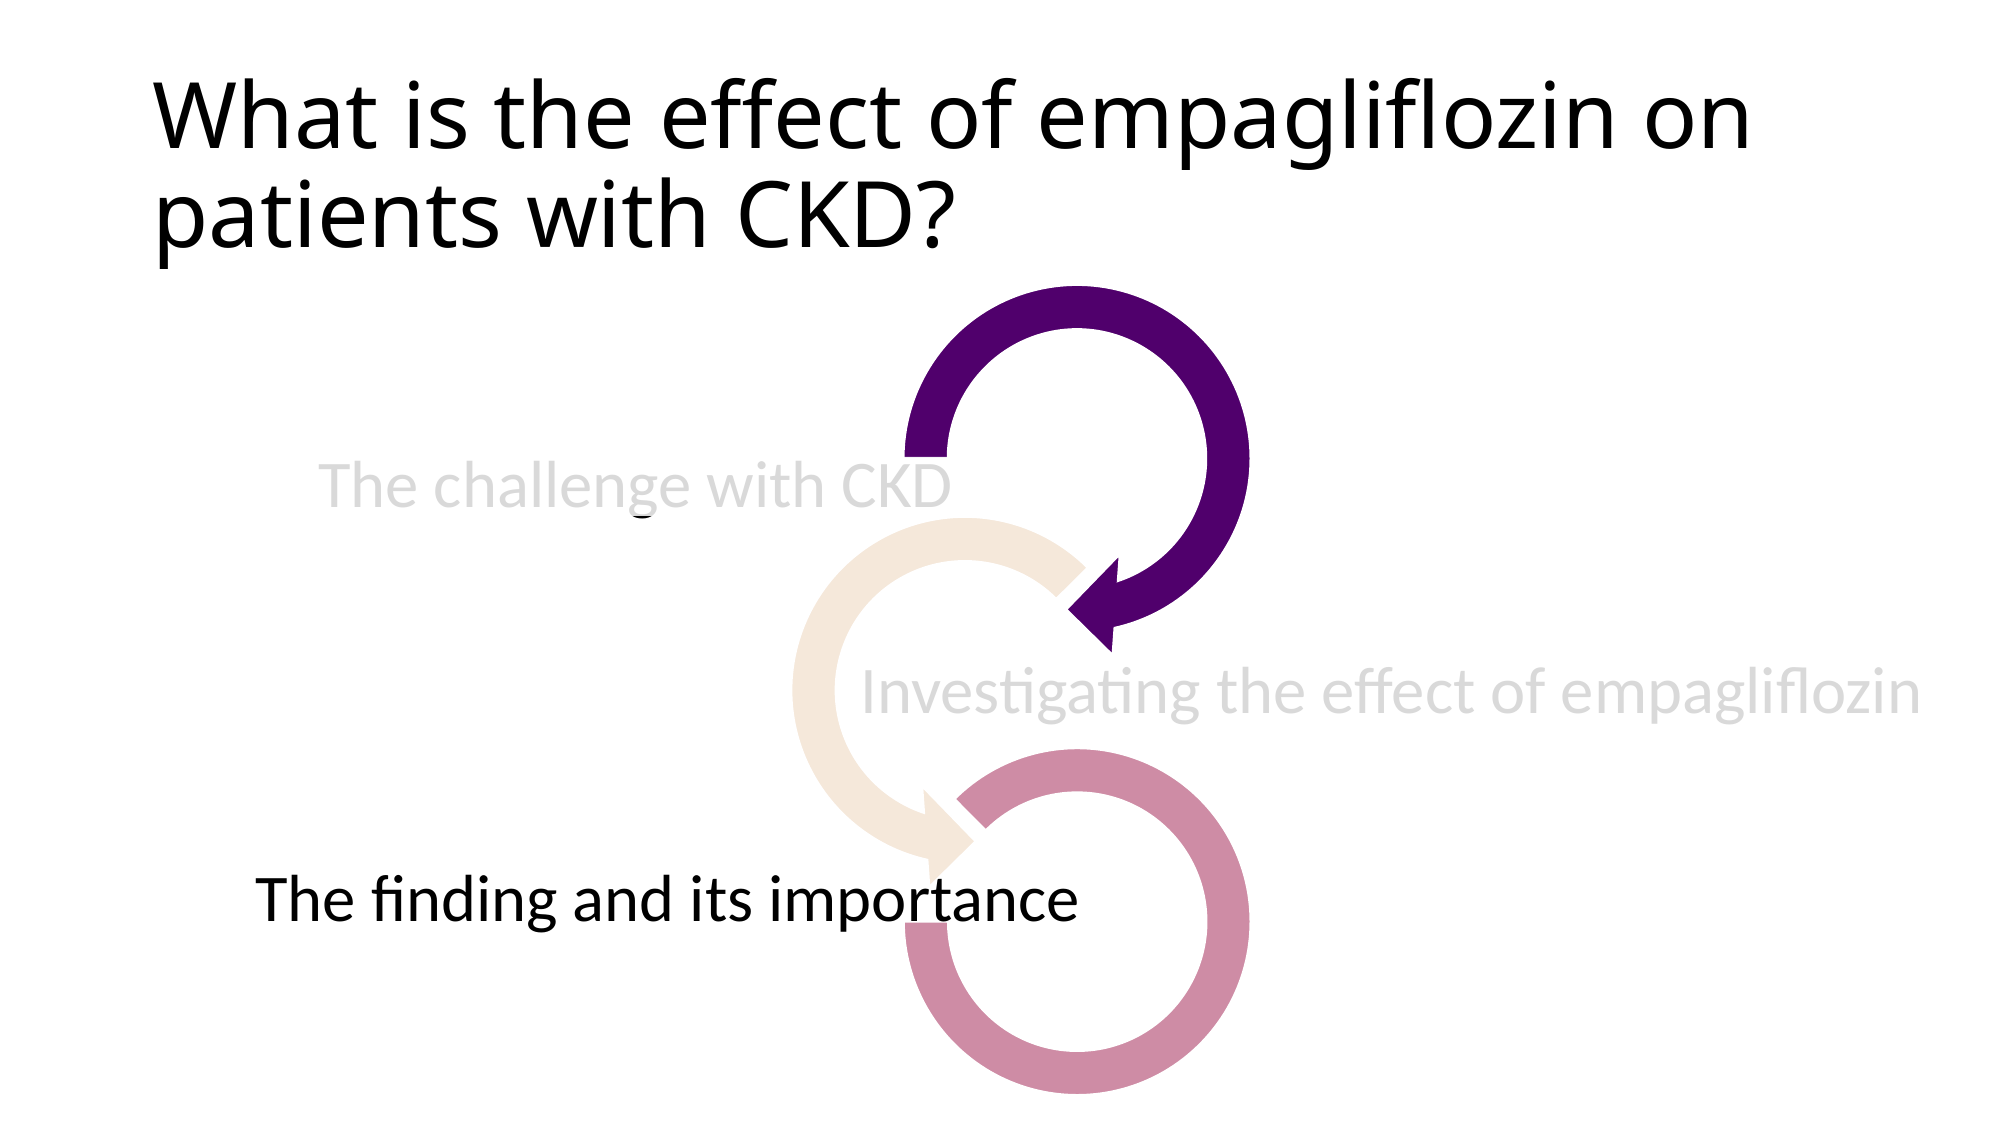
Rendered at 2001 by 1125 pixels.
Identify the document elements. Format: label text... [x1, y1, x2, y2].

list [0, 256, 2000, 1096]
title What is the effect of empagliflozin on patients with CKD? [137, 59, 1863, 256]
